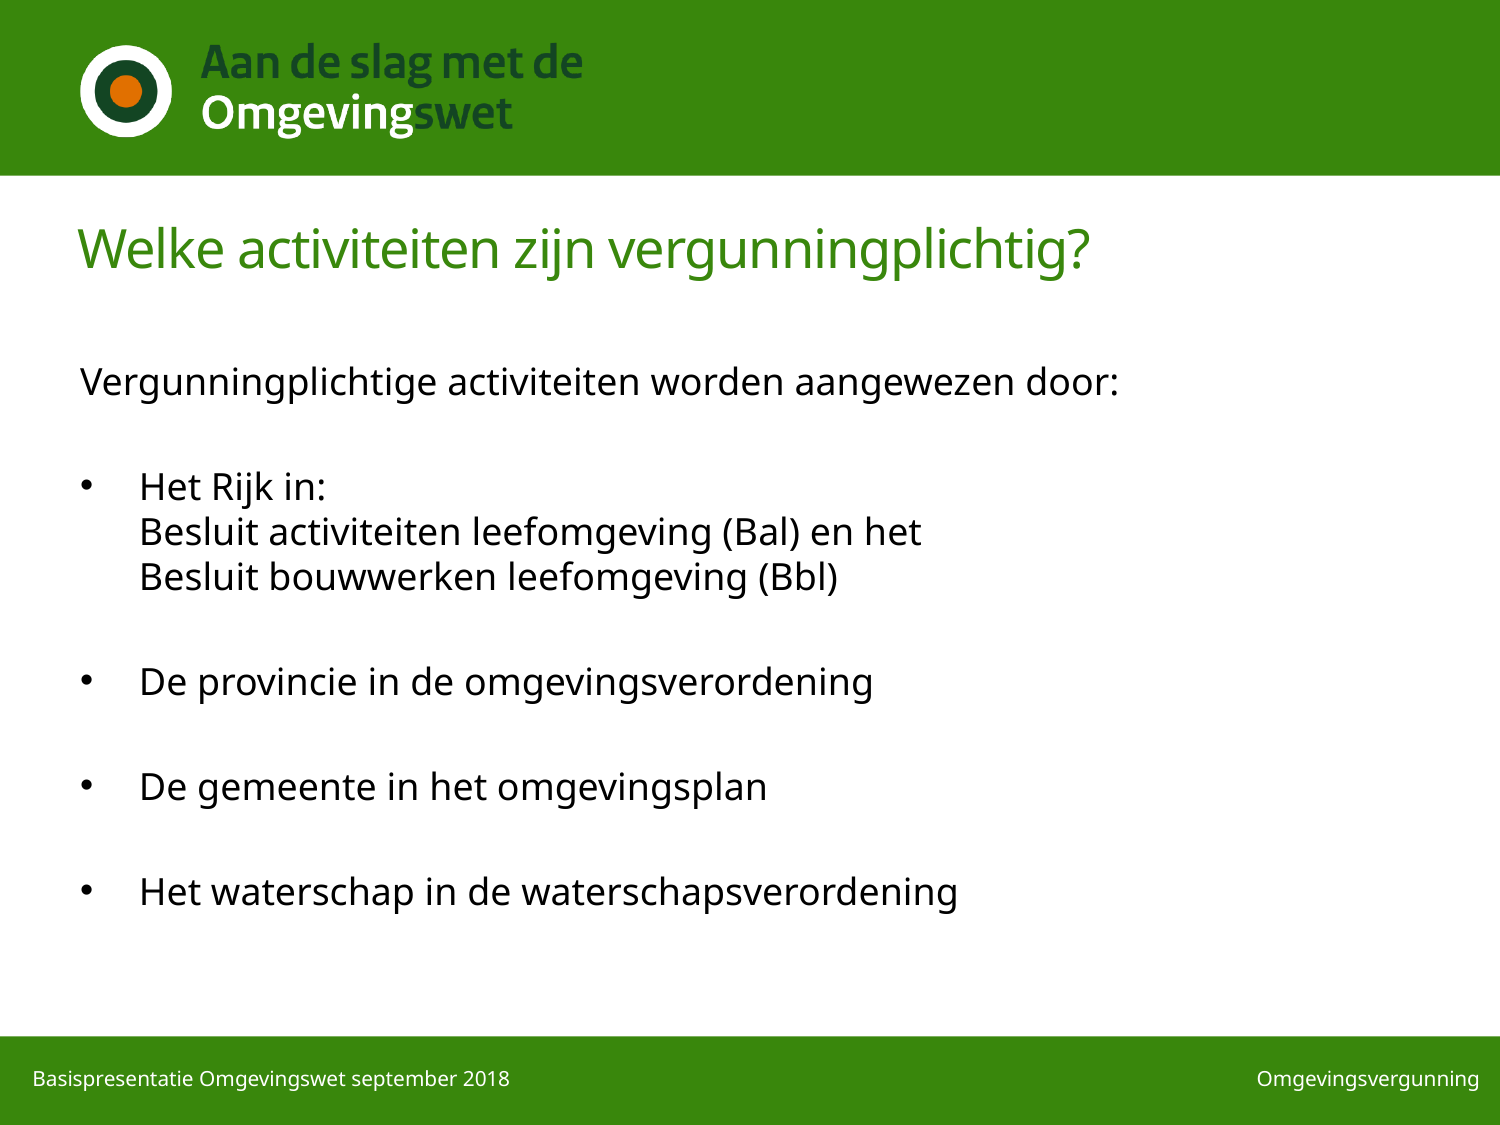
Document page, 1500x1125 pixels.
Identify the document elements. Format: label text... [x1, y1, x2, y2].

picture [42, 5, 625, 177]
text_box Basispresentatie Omgevingswet september 2018 [17, 1058, 768, 1099]
text_box Omgevingsvergunning [1241, 1058, 1495, 1099]
list Vergunningplichtige activiteiten worden aangewezen door: Het Rijk in: Besluit activiteiten leefomgeving (Bal) en het Besluit bouwwerken leefomgeving (Bbl) De provincie in de omgevingsverordening De gemeente in het omgevingsplan Het waterschap in de waterschapsverordening [64, 349, 1443, 988]
title Welke activiteiten zijn vergunningplichtig? [62, 207, 1409, 302]
